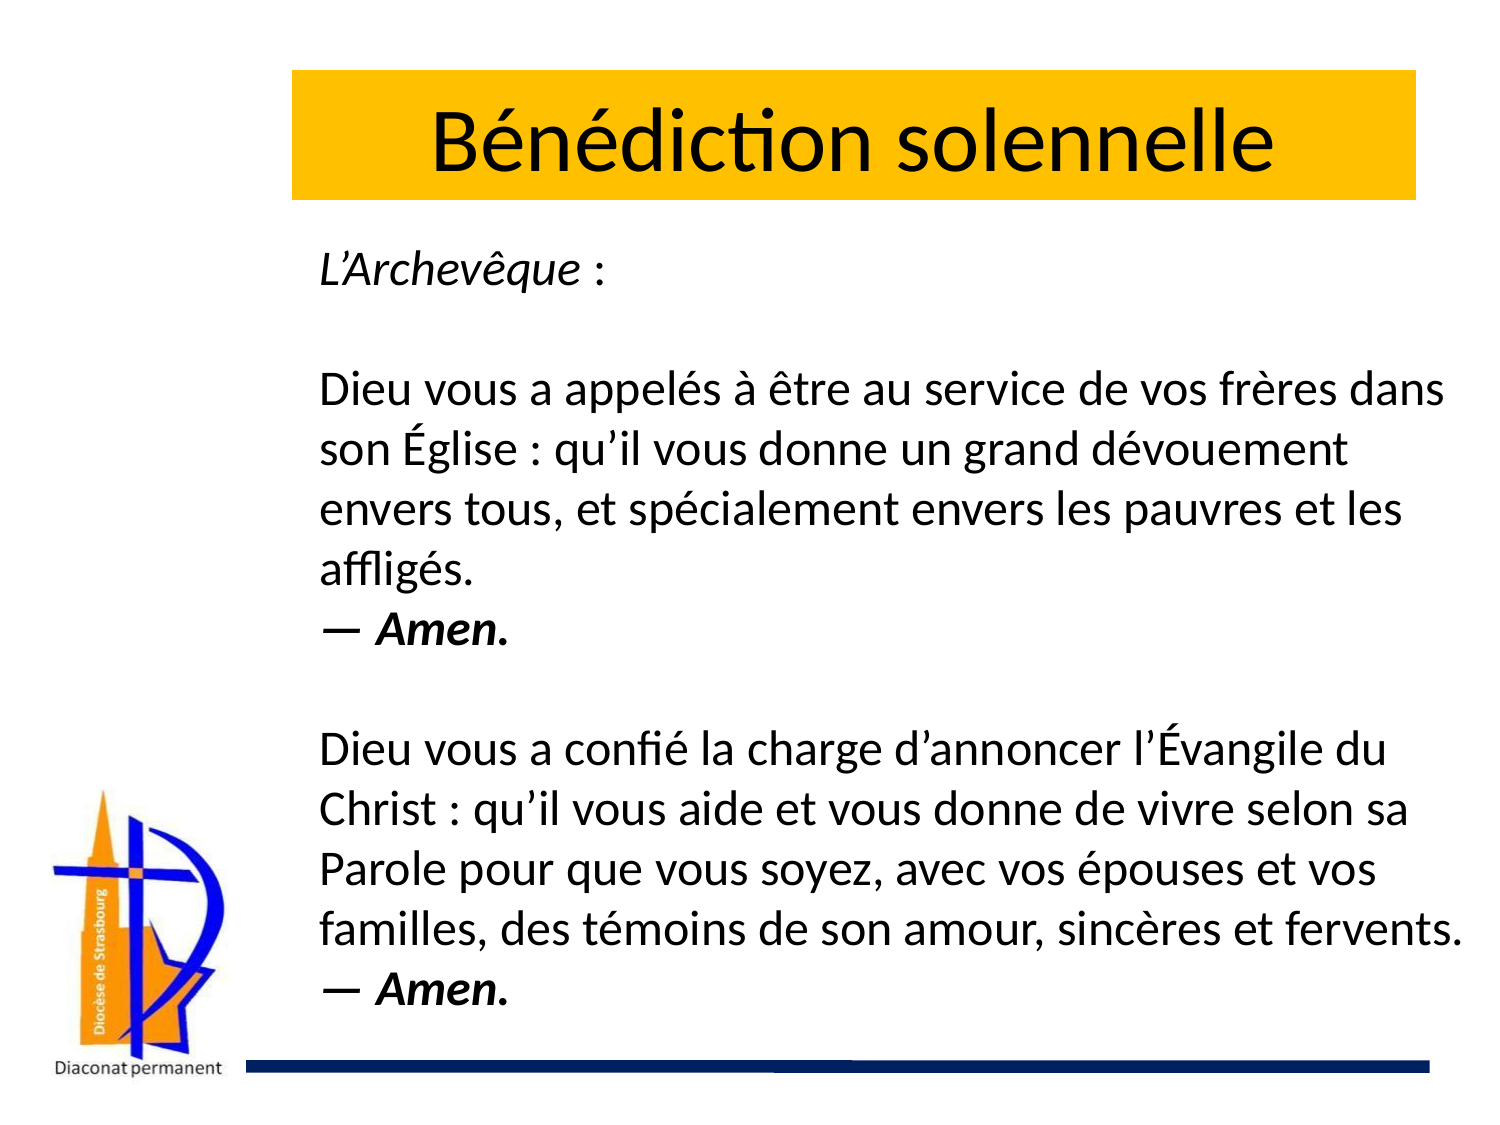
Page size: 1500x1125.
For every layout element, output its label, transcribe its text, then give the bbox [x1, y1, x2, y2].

title Bénédiction solennelle [292, 70, 1416, 200]
picture [34, 773, 247, 1093]
text_box L’Archevêque : Dieu vous a appelés à être au service de vos frères dans son Église : qu’il vous donne un grand dévouement envers tous, et spécialement envers les pauvres et les affligés. — Amen. Dieu vous a confié la charge d’annoncer l’Évangile du Christ : qu’il vous aide et vous donne de vivre selon sa Parole pour que vous soyez, avec vos épouses et vos familles, des témoins de son amour, sincères et fervents. — Amen. . [304, 227, 1500, 1125]
